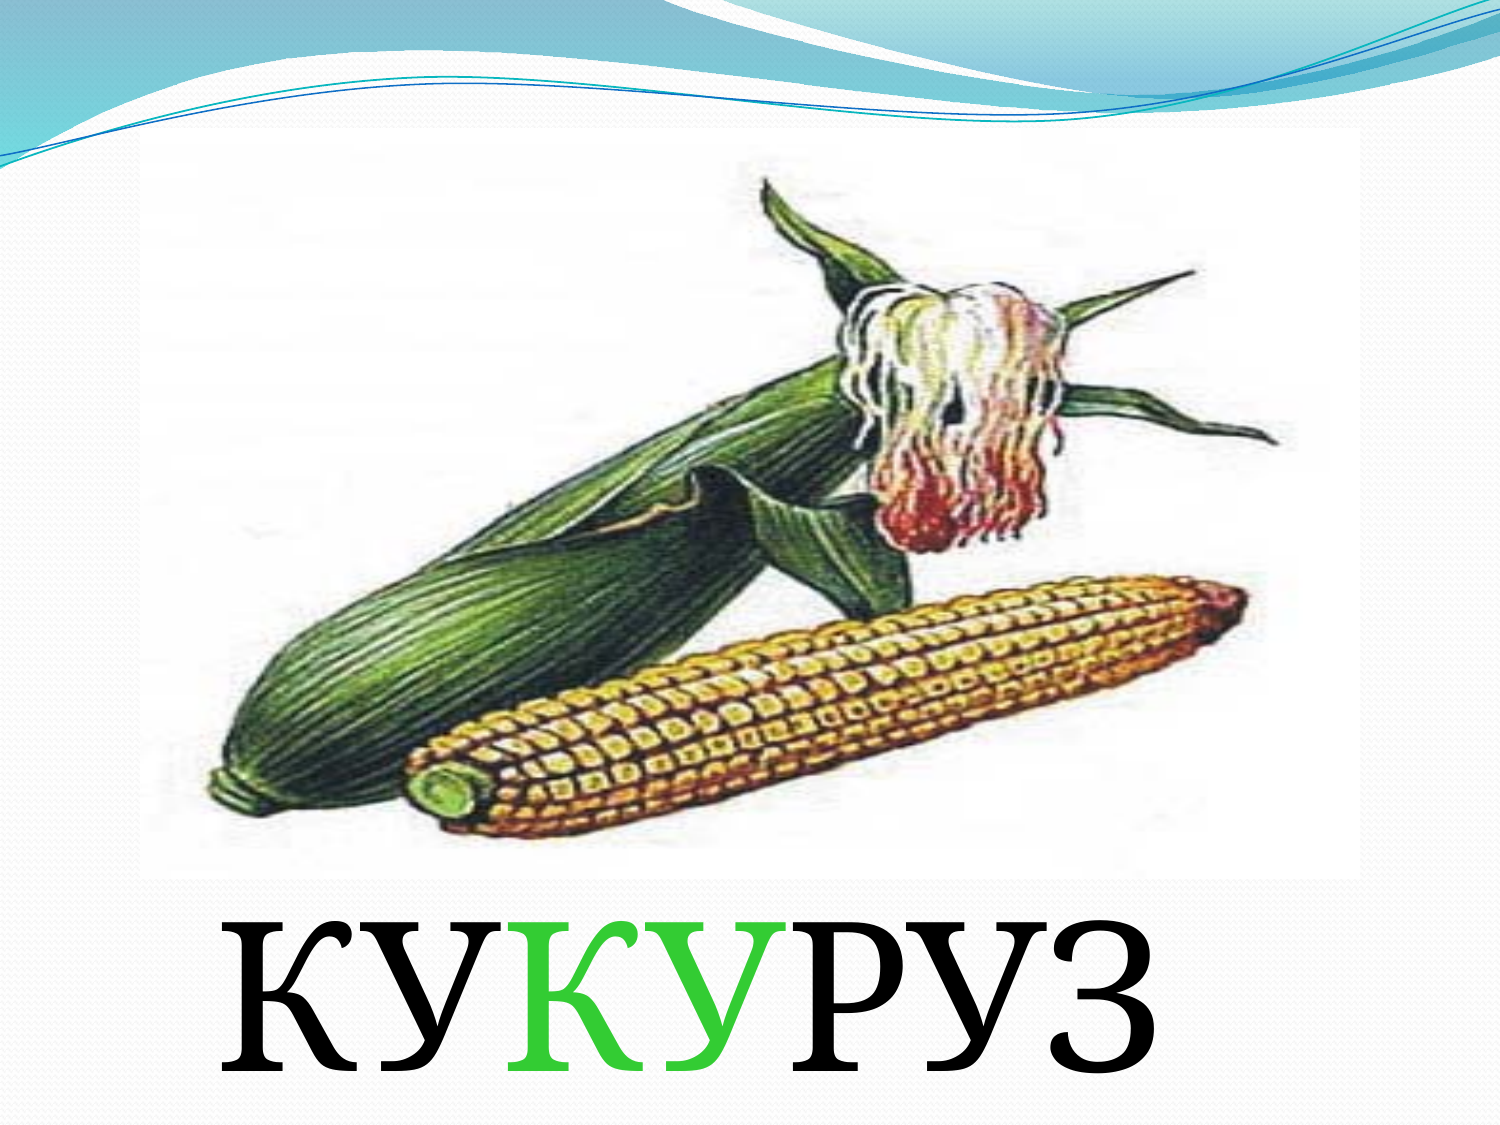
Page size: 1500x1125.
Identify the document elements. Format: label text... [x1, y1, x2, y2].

text_box КУКУРУЗА [199, 892, 1287, 1125]
picture [140, 128, 1360, 880]
